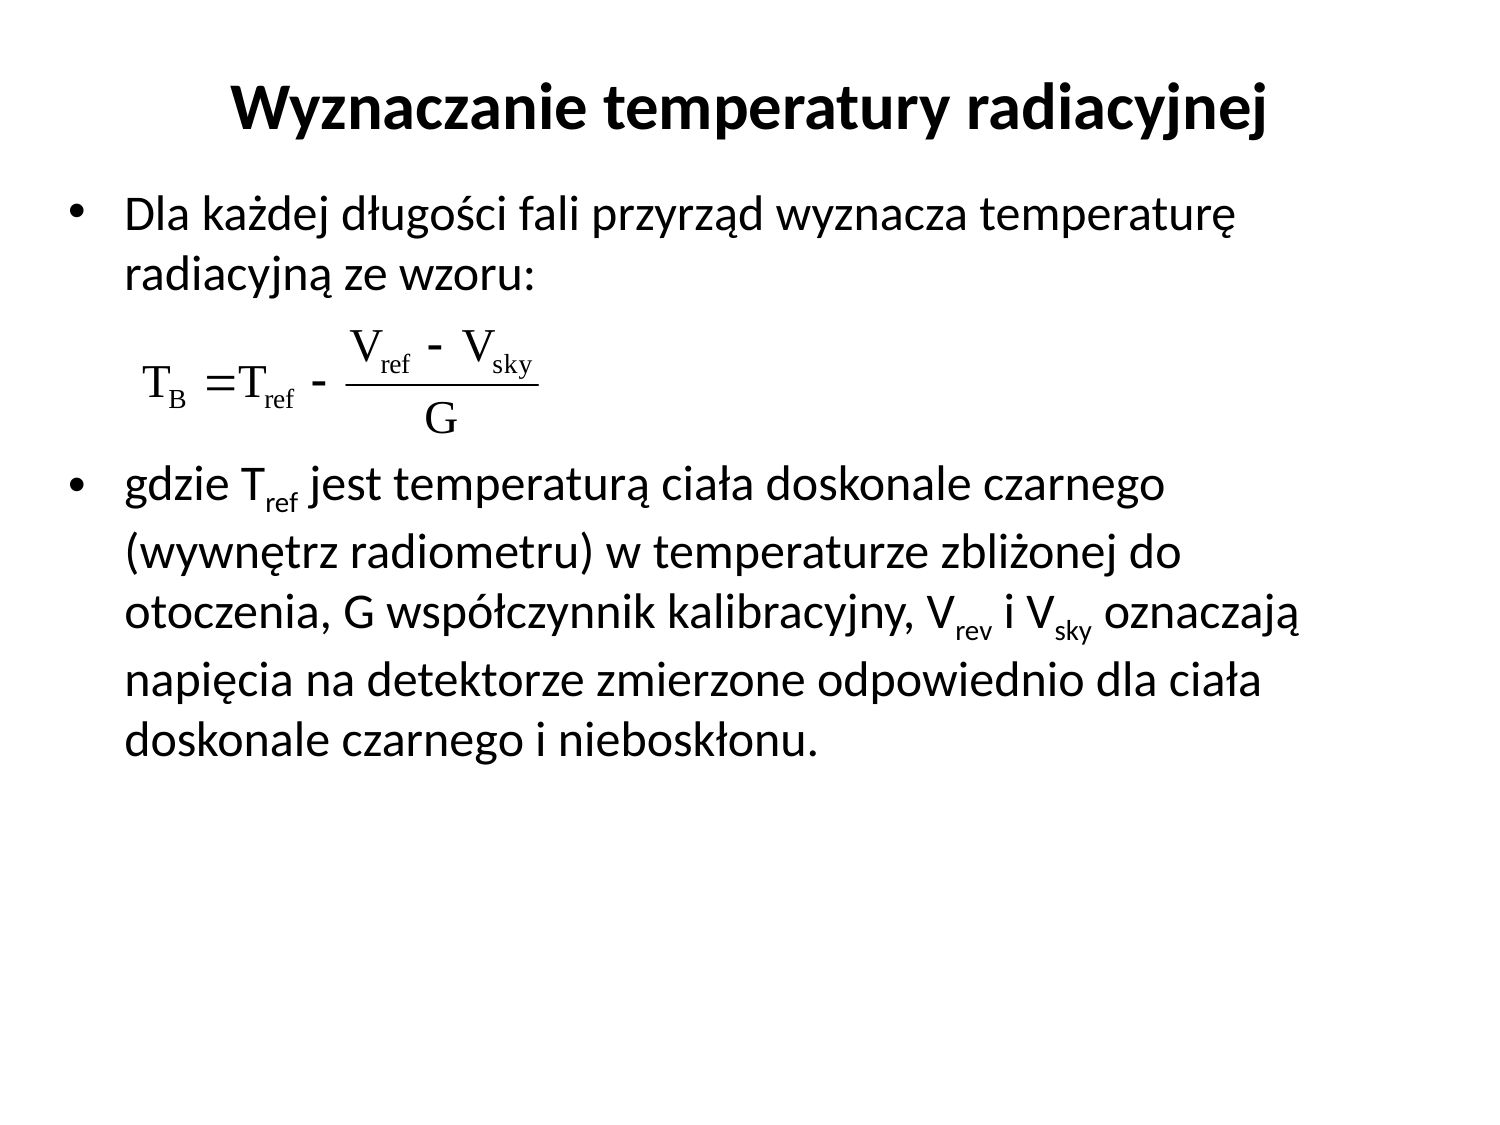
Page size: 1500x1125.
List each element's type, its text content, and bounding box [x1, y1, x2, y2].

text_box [135, 314, 550, 445]
title Wyznaczanie temperatury radiacyjnej [75, 45, 1425, 161]
list Dla każdej długości fali przyrząd wyznacza temperaturę radiacyjną ze wzoru: gdzie Tref jest temperaturą ciała doskonale czarnego (wywnętrz radiometru) w temperaturze zbliżonej do otoczenia, G współczynnik kalibracyjny, Vrev i Vsky oznaczają napięcia na detektorze zmierzone odpowiednio dla ciała doskonale czarnego i nieboskłonu. [53, 172, 1404, 916]
